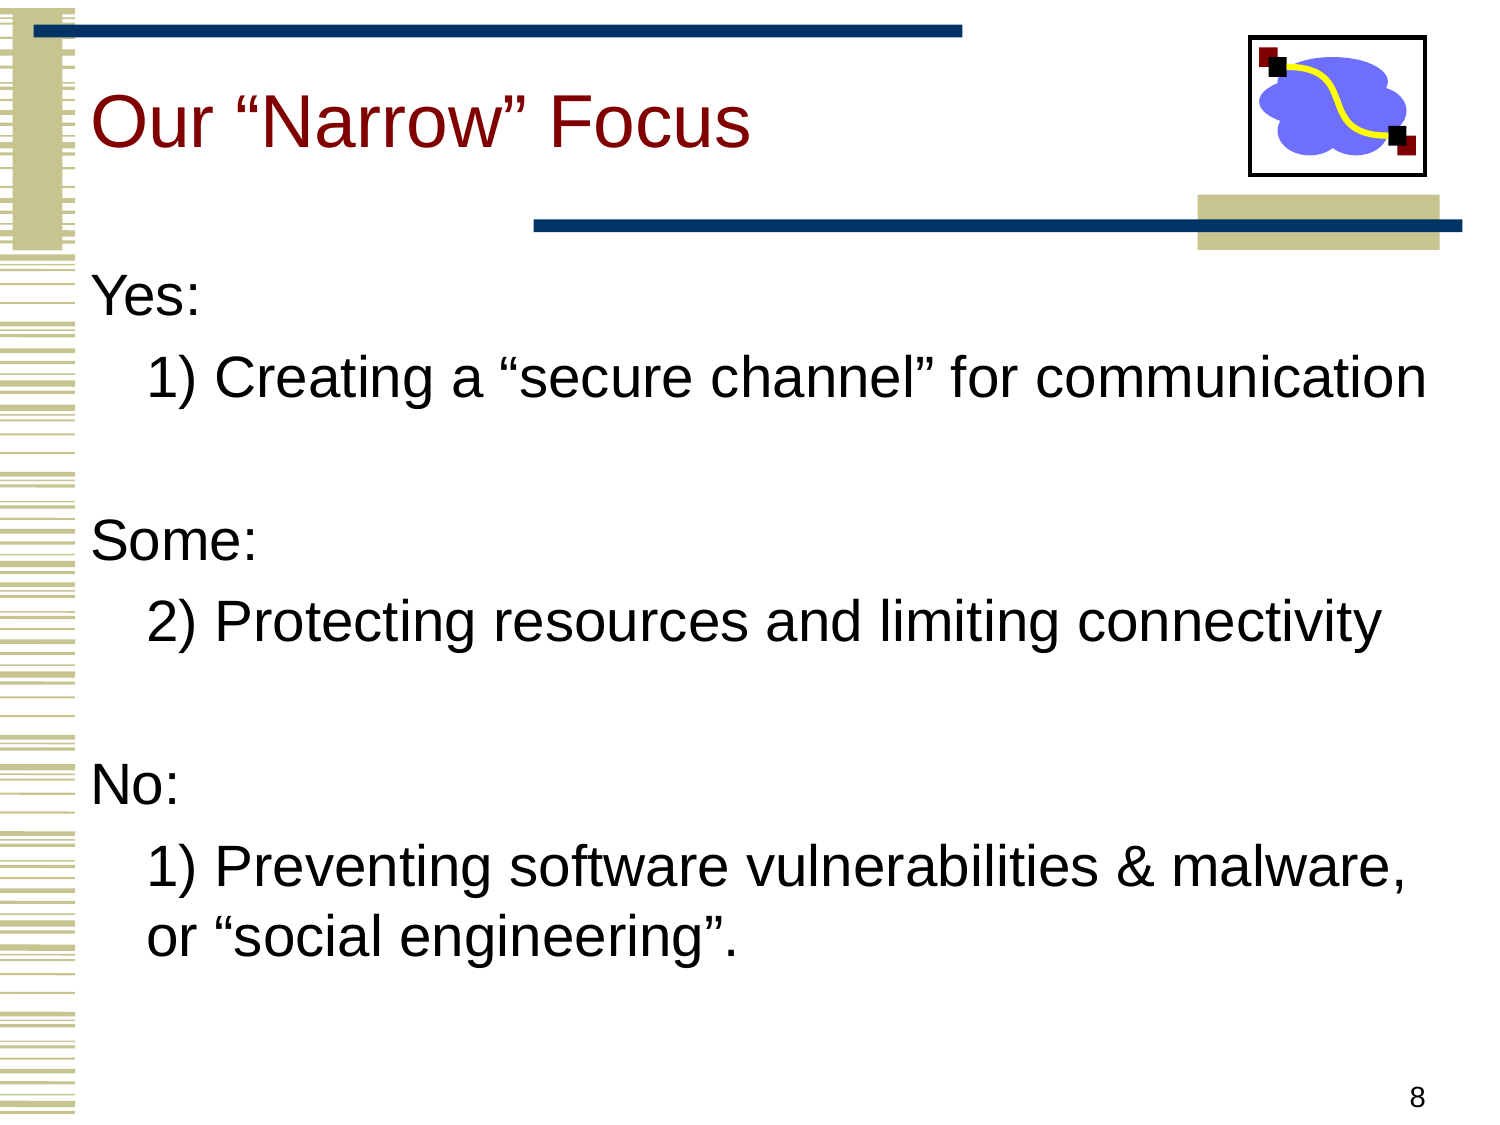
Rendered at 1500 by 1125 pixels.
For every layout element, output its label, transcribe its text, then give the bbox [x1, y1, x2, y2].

list Yes: 1) Creating a “secure channel” for communication Some: 2) Protecting resources and limiting connectivity No: 1) Preventing software vulnerabilities & malware, or “social engineering”. [75, 249, 1466, 1025]
slide_number 8 [1080, 1045, 1442, 1122]
title Our “Narrow” Focus [75, 24, 1250, 225]
